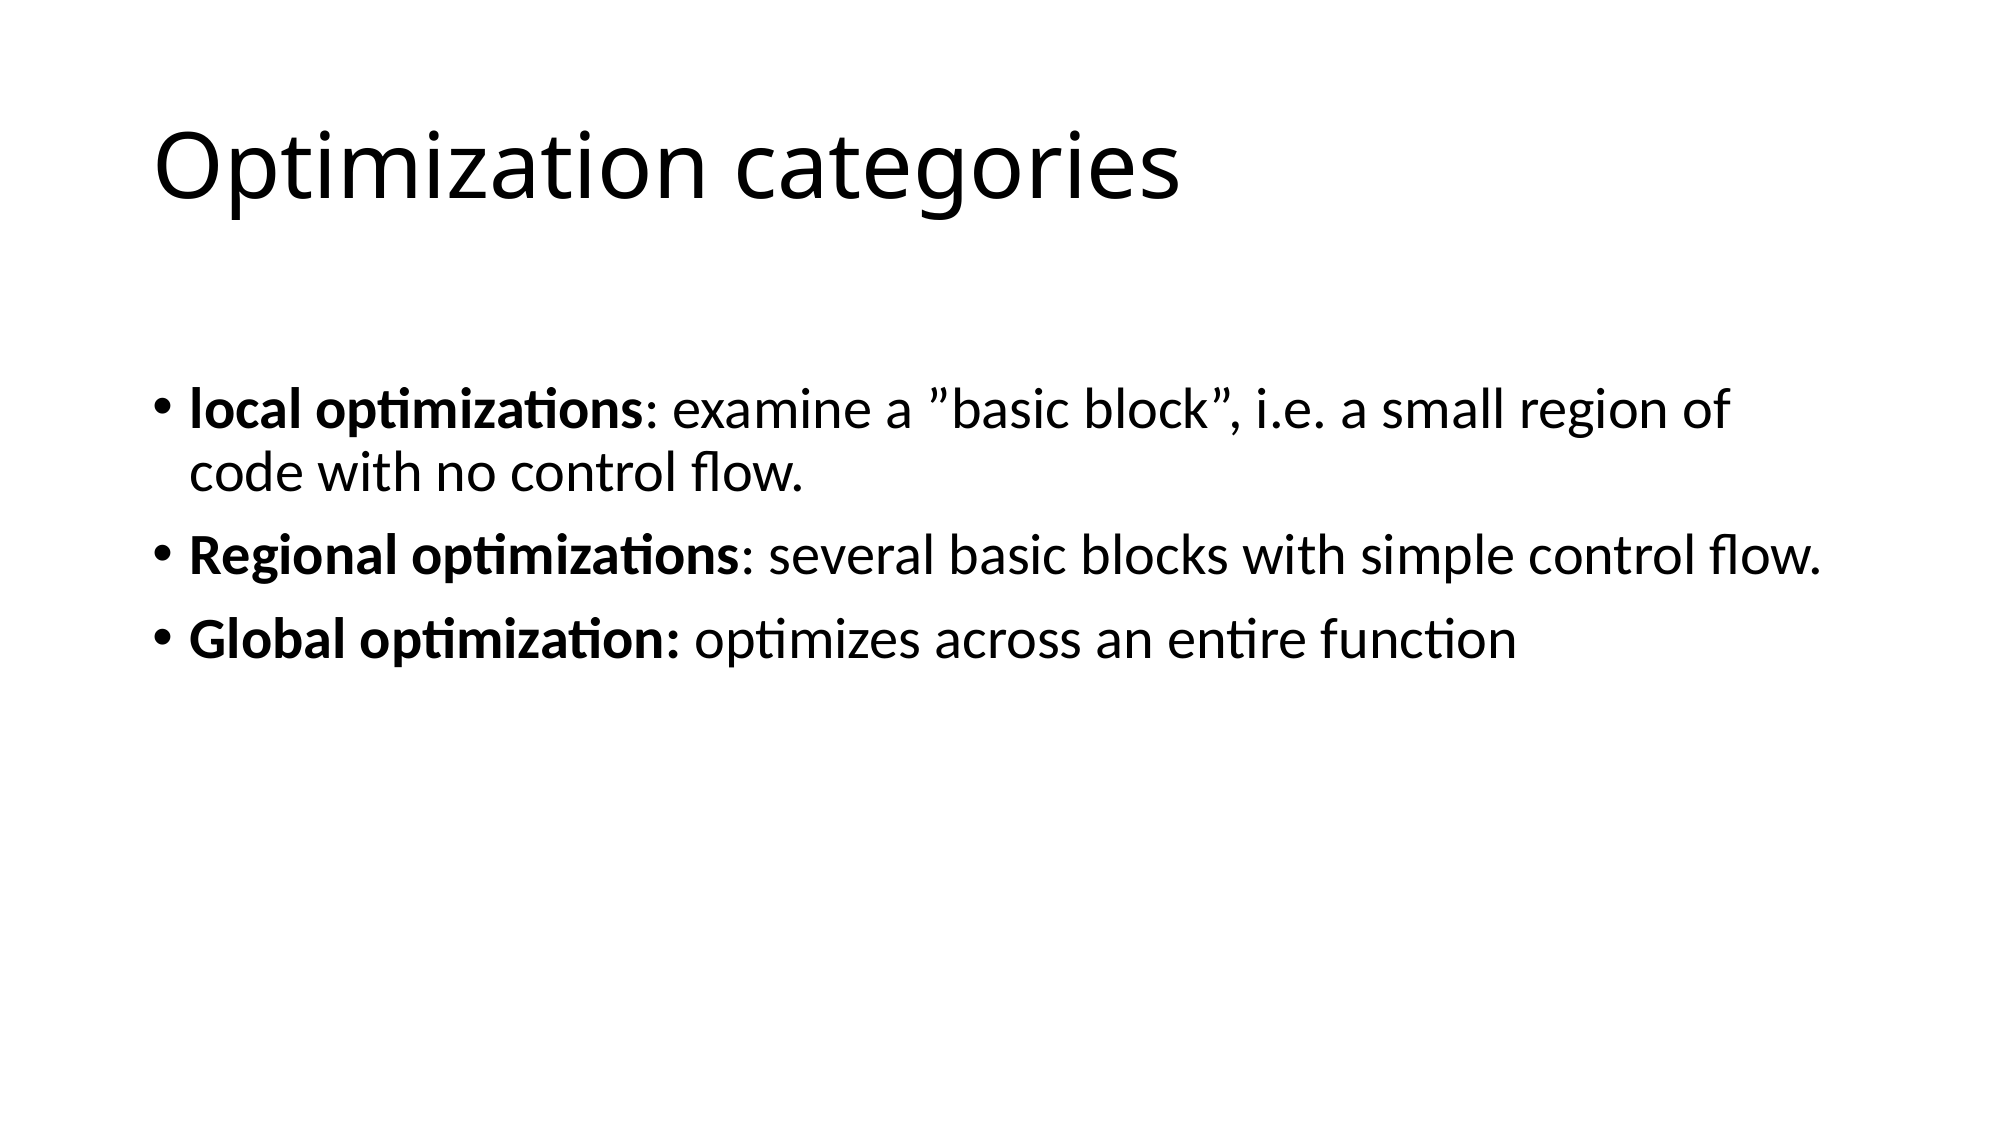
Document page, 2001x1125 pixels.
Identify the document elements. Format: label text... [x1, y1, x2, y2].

list local optimizations: examine a ”basic block”, i.e. a small region of code with no control flow. Regional optimizations: several basic blocks with simple control flow. Global optimization: optimizes across an entire function [137, 299, 1863, 1100]
title Optimization categories [137, 59, 1863, 278]
